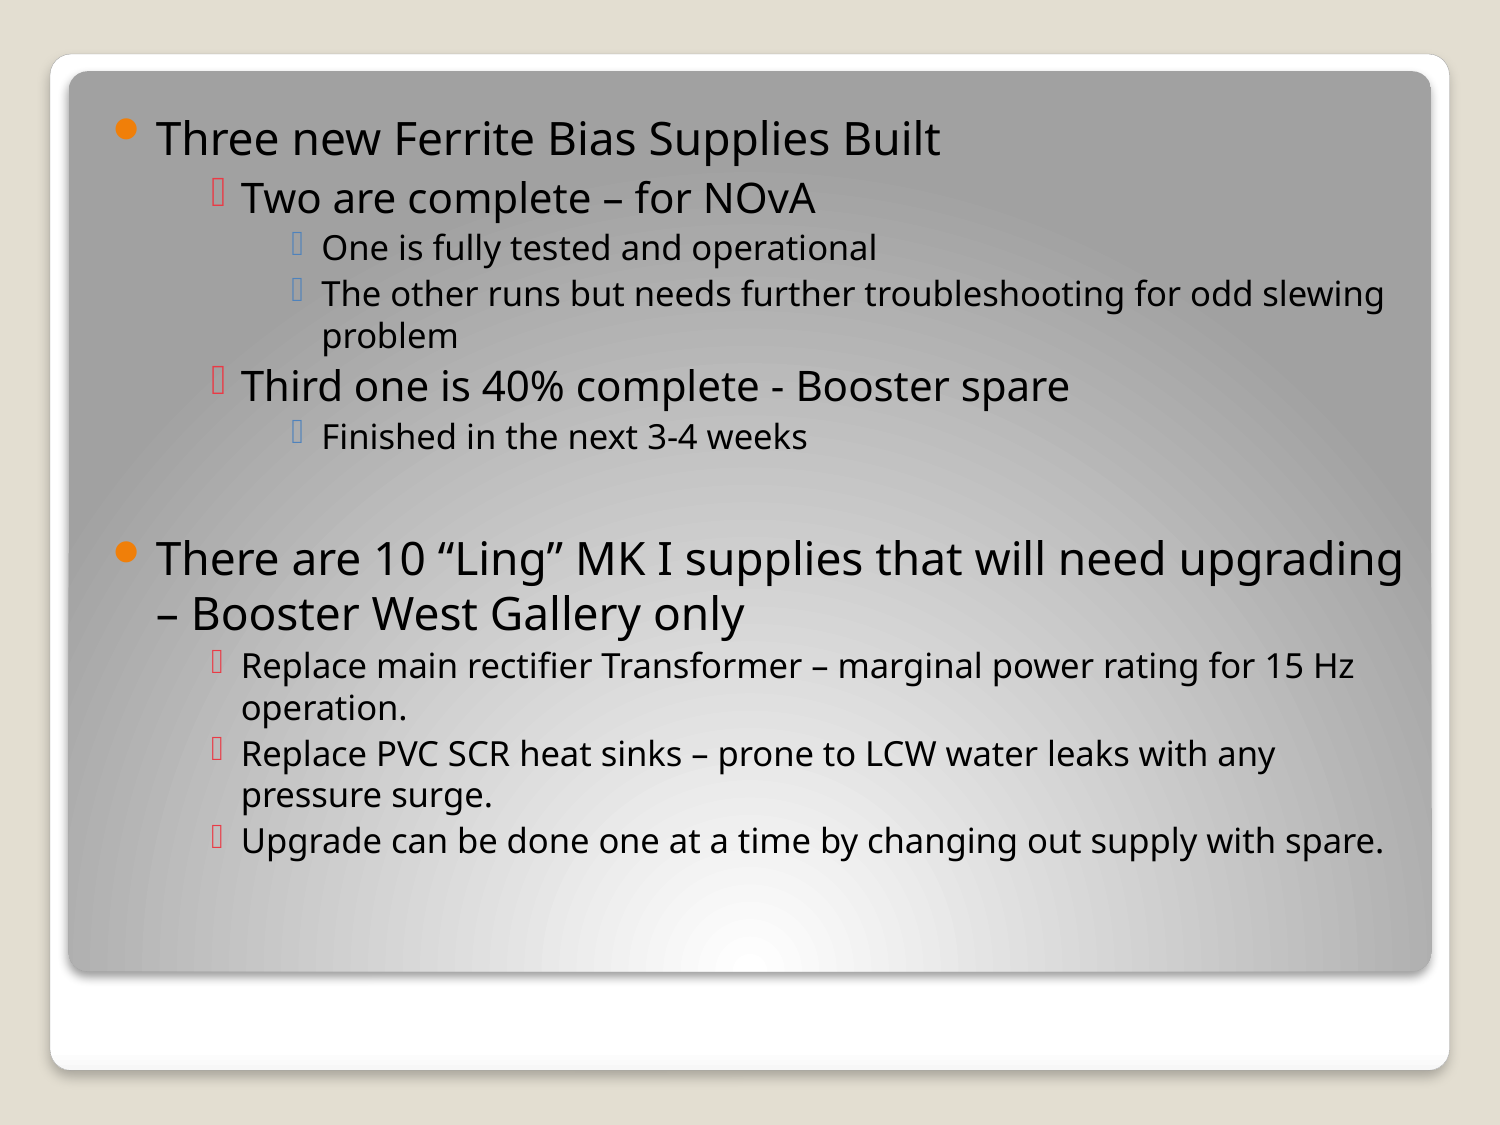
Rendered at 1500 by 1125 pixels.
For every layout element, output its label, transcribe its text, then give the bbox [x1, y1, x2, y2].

list Three new Ferrite Bias Supplies Built Two are complete – for NOvA One is fully tested and operational The other runs but needs further troubleshooting for odd slewing problem Third one is 40% complete - Booster spare Finished in the next 3-4 weeks There are 10 “Ling” MK I supplies that will need upgrading – Booster West Gallery only Replace main rectifier Transformer – marginal power rating for 15 Hz operation. Replace PVC SCR heat sinks – prone to LCW water leaks with any pressure surge. Upgrade can be done one at a time by changing out supply with spare. [82, 86, 1425, 875]
title [82, 875, 1425, 990]
